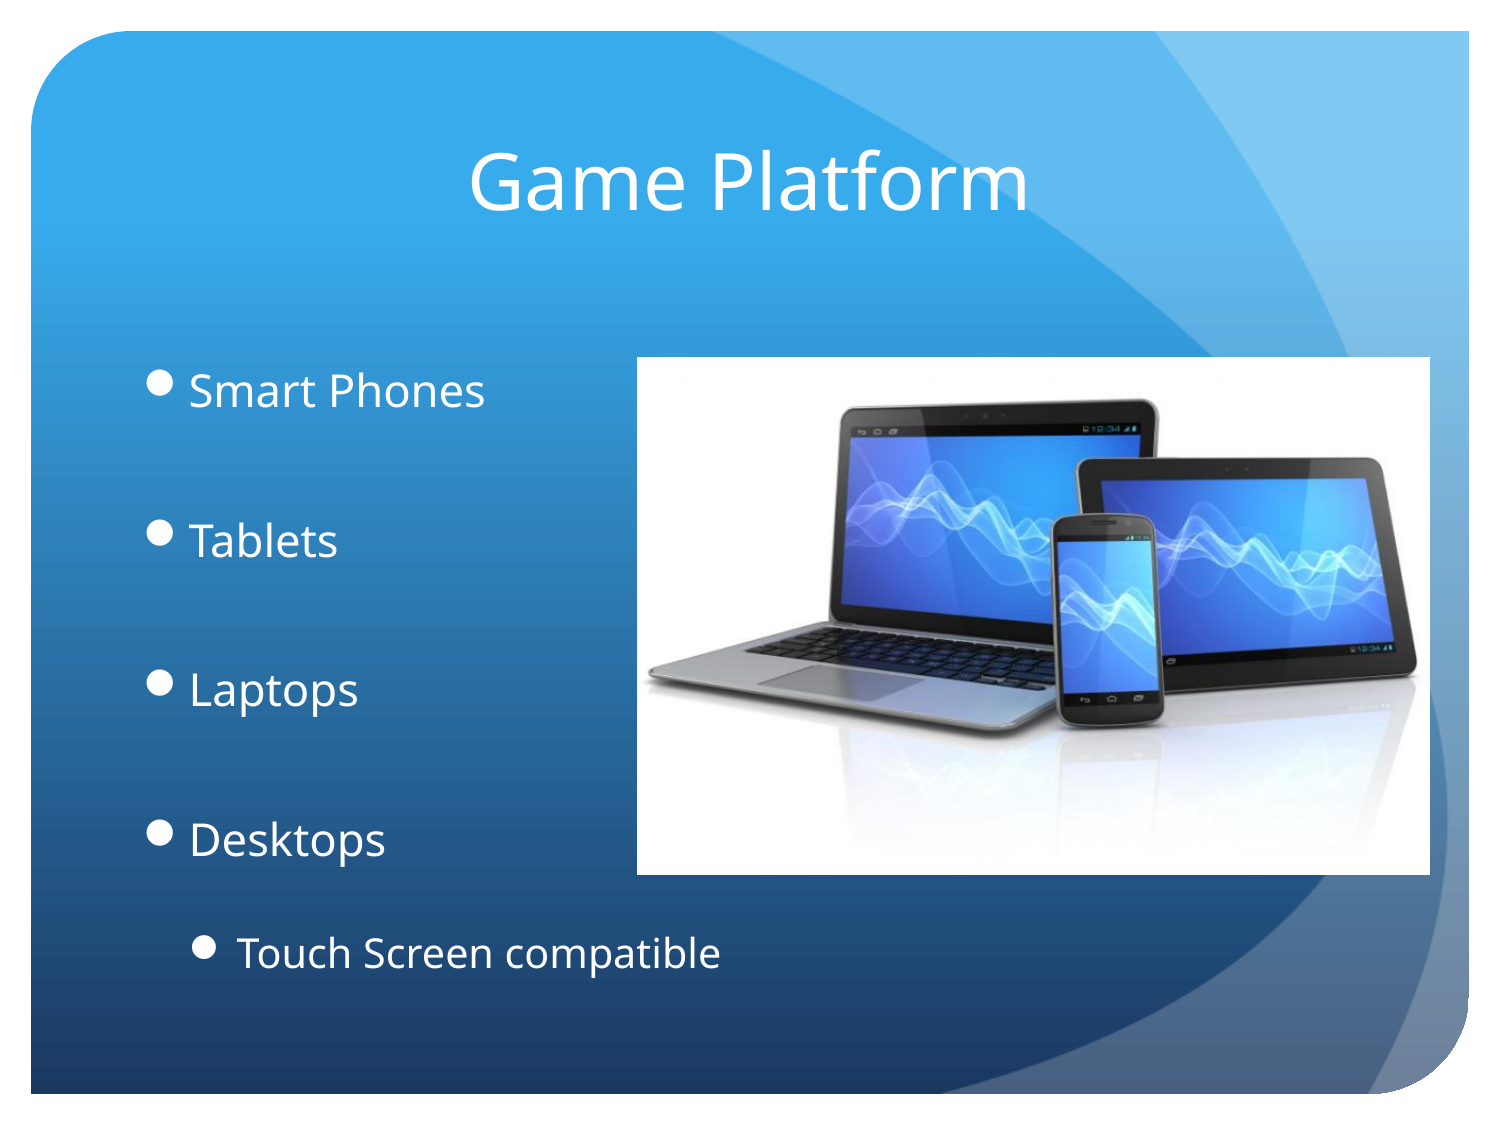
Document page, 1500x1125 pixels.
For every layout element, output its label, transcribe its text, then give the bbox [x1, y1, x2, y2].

picture [24, 30, 1473, 1094]
title Game Platform [127, 62, 1372, 234]
list Smart Phones Tablets Laptops Desktops Touch Screen compatible [127, 299, 1372, 991]
